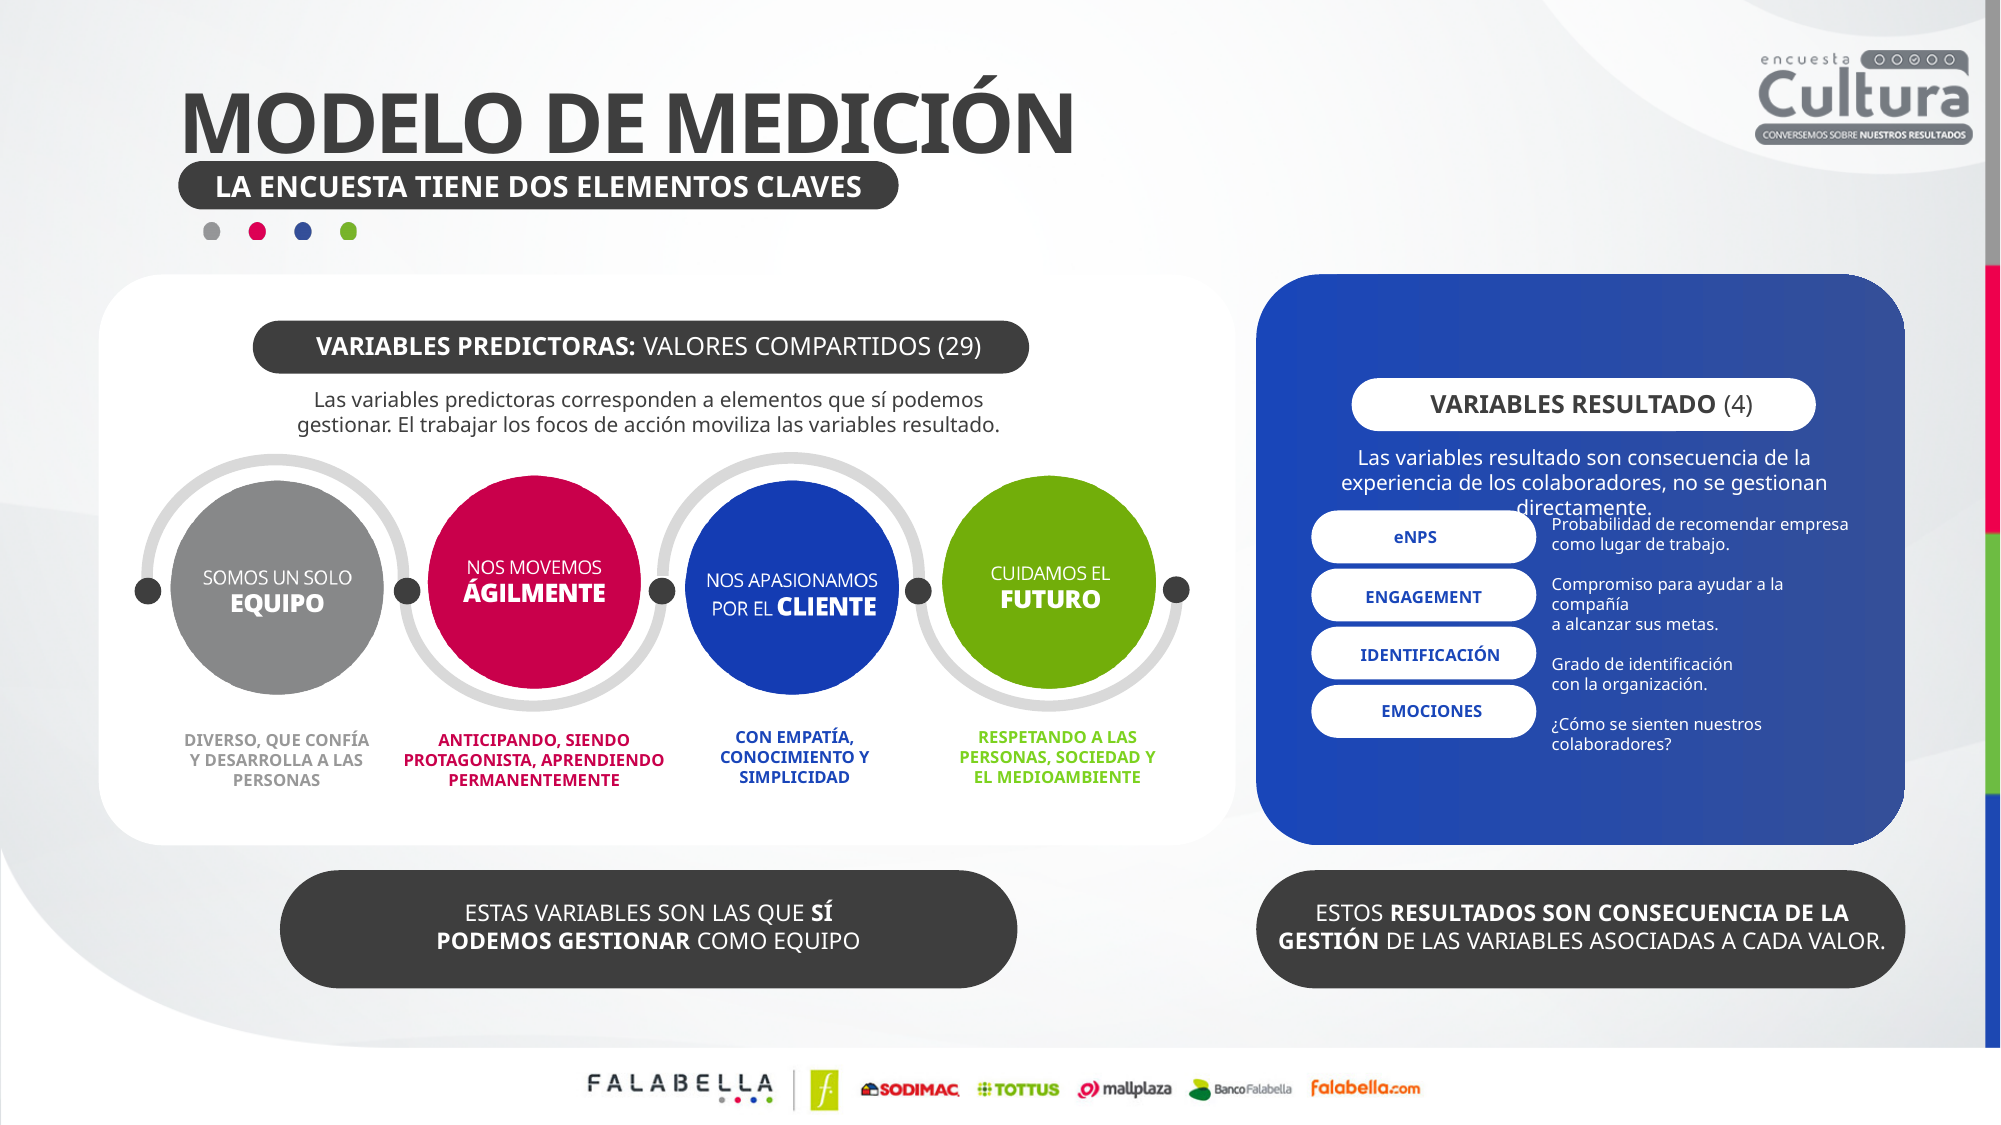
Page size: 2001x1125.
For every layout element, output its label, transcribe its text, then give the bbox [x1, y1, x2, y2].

picture [0, 0, 2001, 1125]
text_box [1264, 962, 1897, 990]
text_box VARIABLES RESULTADO (4) [1415, 381, 1775, 426]
text_box RESPETANDO A LAS PERSONAS, SOCIEDAD Y EL MEDIOAMBIENTE [942, 719, 1173, 795]
text_box [1255, 273, 1907, 847]
text_box EMOCIONES [1366, 693, 1498, 729]
text_box eNPS [1379, 519, 1453, 555]
text_box [1310, 625, 1538, 681]
text_box VARIABLES PREDICTORAS: VALORES COMPARTIDOS (29) [301, 323, 997, 369]
text_box [97, 273, 1237, 847]
text_box [177, 160, 882, 211]
text_box DIVERSO, QUE CONFÍA Y DESARROLLA A LAS PERSONAS [168, 722, 379, 798]
text_box Las variables predictoras corresponden a elementos que sí podemos gestionar. El trabajar los focos de acción moviliza las variables resultado. [259, 378, 1038, 451]
text_box ANTICIPANDO, SIENDO PROTAGONISTA, APRENDIENDO PERMANENTEMENTE [379, 722, 689, 798]
text_box [1310, 683, 1538, 739]
text_box Probabilidad de recomendar empresa como lugar de trabajo. Compromiso para ayudar a la compañía a alcanzar sus metas. Grado de identificación con la organización. ¿Cómo se sienten nuestros colaboradores? [1536, 506, 1875, 743]
text_box [1350, 377, 1817, 433]
text_box Las variables resultado son consecuencia de la experiencia de los colaboradores, no se gestionan directamente. [1294, 436, 1875, 515]
text_box [251, 319, 1031, 375]
text_box [1310, 567, 1538, 623]
text_box MODELO DE MEDICIÓN [163, 74, 1716, 173]
text_box [1269, 869, 1893, 891]
text_box IDENTIFICACIÓN [1345, 637, 1516, 672]
text_box ENGAGEMENT [1350, 579, 1498, 614]
text_box LA ENCUESTA TIENE DOS ELEMENTOS CLAVES [200, 161, 899, 211]
text_box ESTAS VARIABLES SON LAS QUE SÍ PODEMOS GESTIONAR COMO EQUIPO [377, 891, 920, 962]
text_box ESTOS RESULTADOS SON CONSECUENCIA DE LA GESTIÓN DE LAS VARIABLES ASOCIADAS A CADA VALOR. [1250, 891, 1915, 962]
text_box [278, 869, 1019, 990]
text_box CON EMPATÍA, CONOCIMIENTO Y SIMPLICIDAD [685, 719, 905, 795]
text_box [134, 451, 1190, 712]
text_box [1310, 509, 1538, 565]
